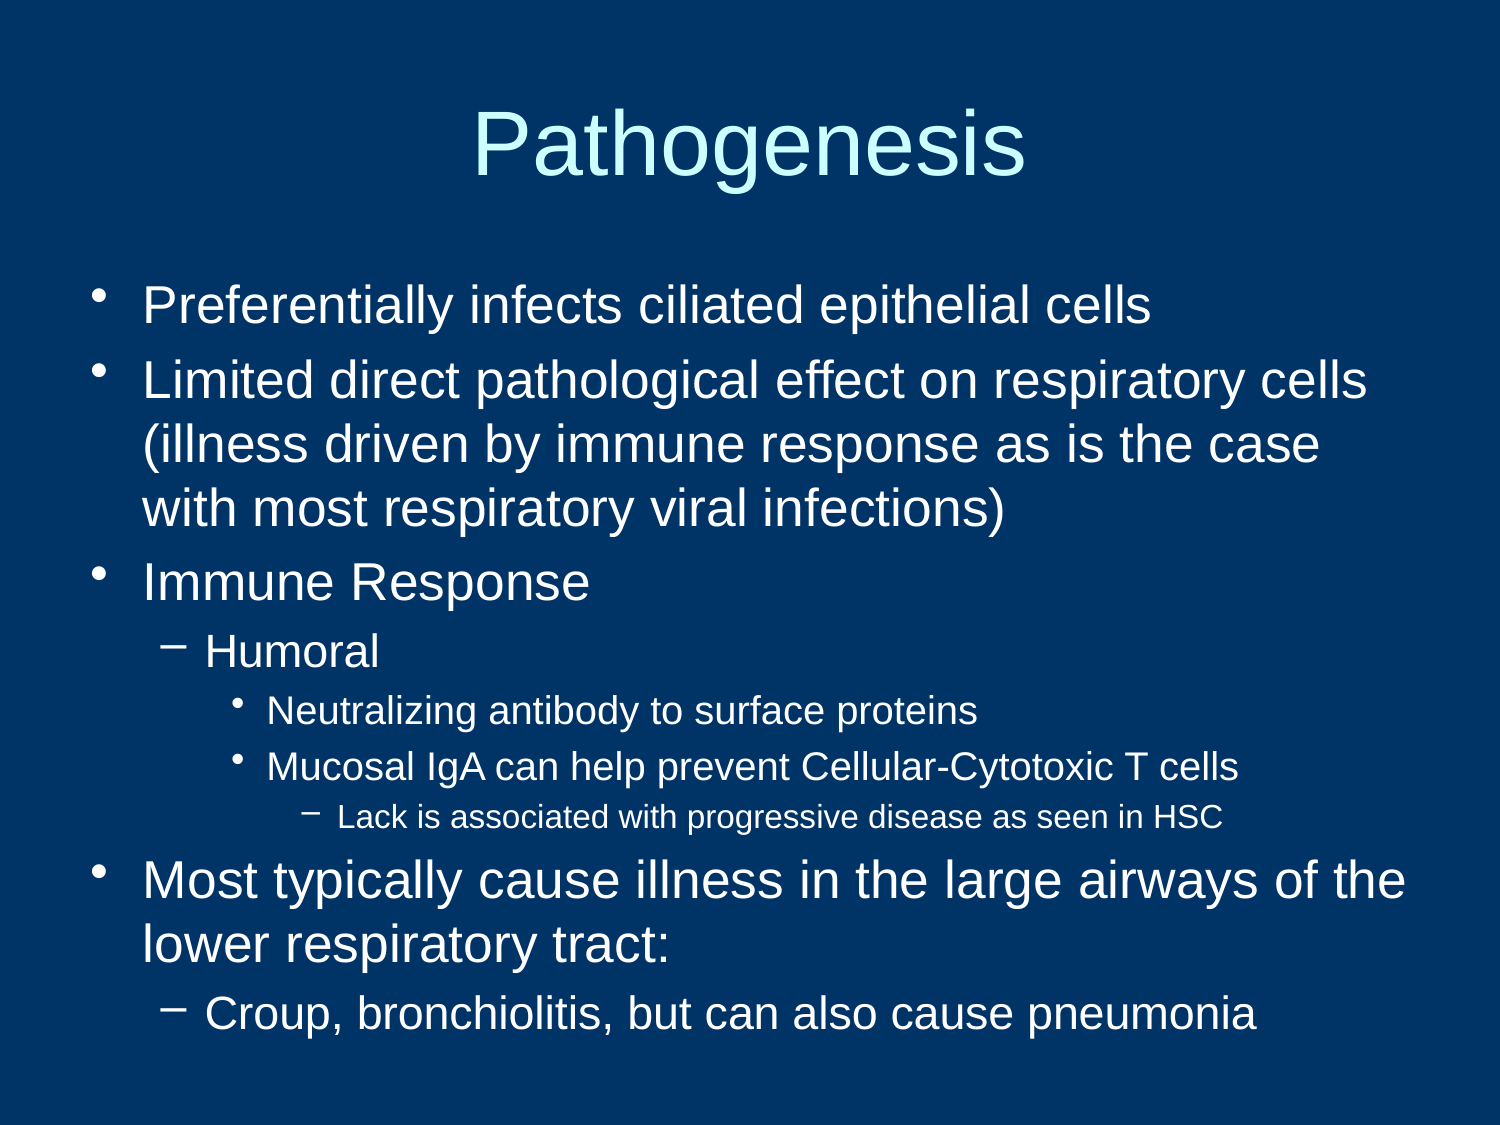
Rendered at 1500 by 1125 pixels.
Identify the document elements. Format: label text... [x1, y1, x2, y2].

list Preferentially infects ciliated epithelial cells Limited direct pathological effect on respiratory cells (illness driven by immune response as is the case with most respiratory viral infections) Immune Response Humoral Neutralizing antibody to surface proteins Mucosal IgA can help prevent Cellular-Cytotoxic T cells Lack is associated with progressive disease as seen in HSC Most typically cause illness in the large airways of the lower respiratory tract: Croup, bronchiolitis, but can also cause pneumonia [75, 262, 1425, 1063]
title Pathogenesis [75, 45, 1425, 233]
